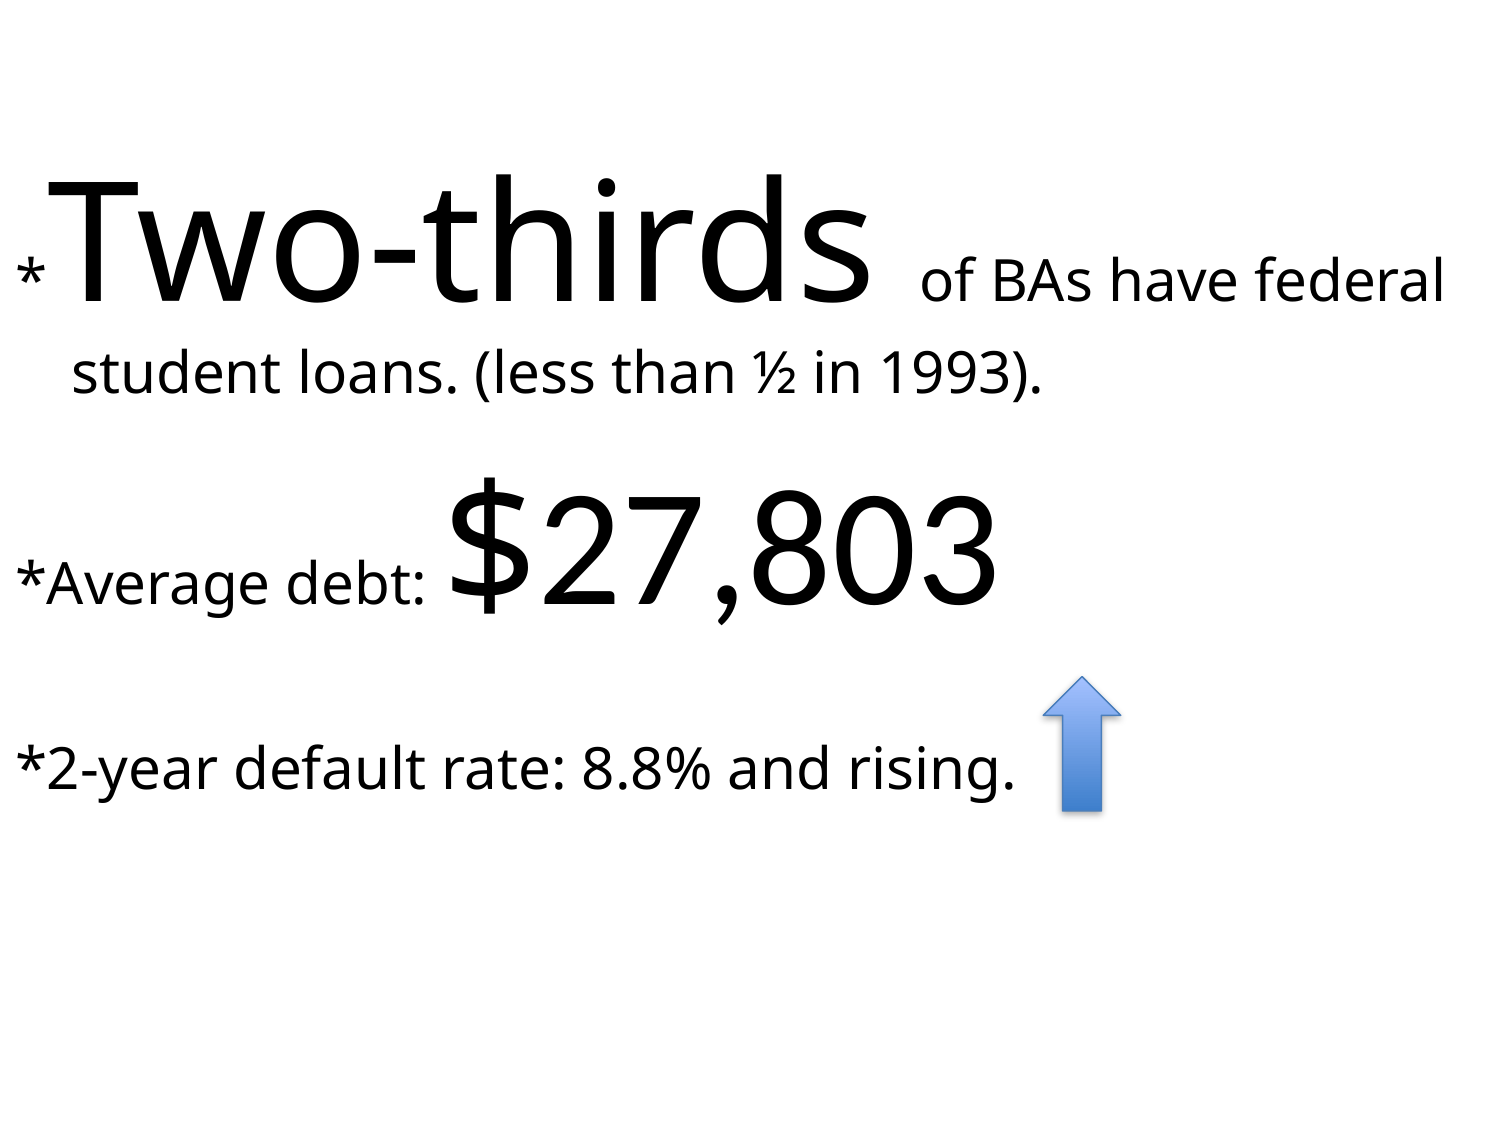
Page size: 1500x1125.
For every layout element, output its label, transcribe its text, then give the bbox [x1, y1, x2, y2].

text_box [1042, 676, 1122, 812]
list *Two-thirds of BAs have federal student loans. (less than ½ in 1993). *Average debt: $27,803 *2-year default rate: 8.8% and rising. [0, 24, 1500, 1125]
